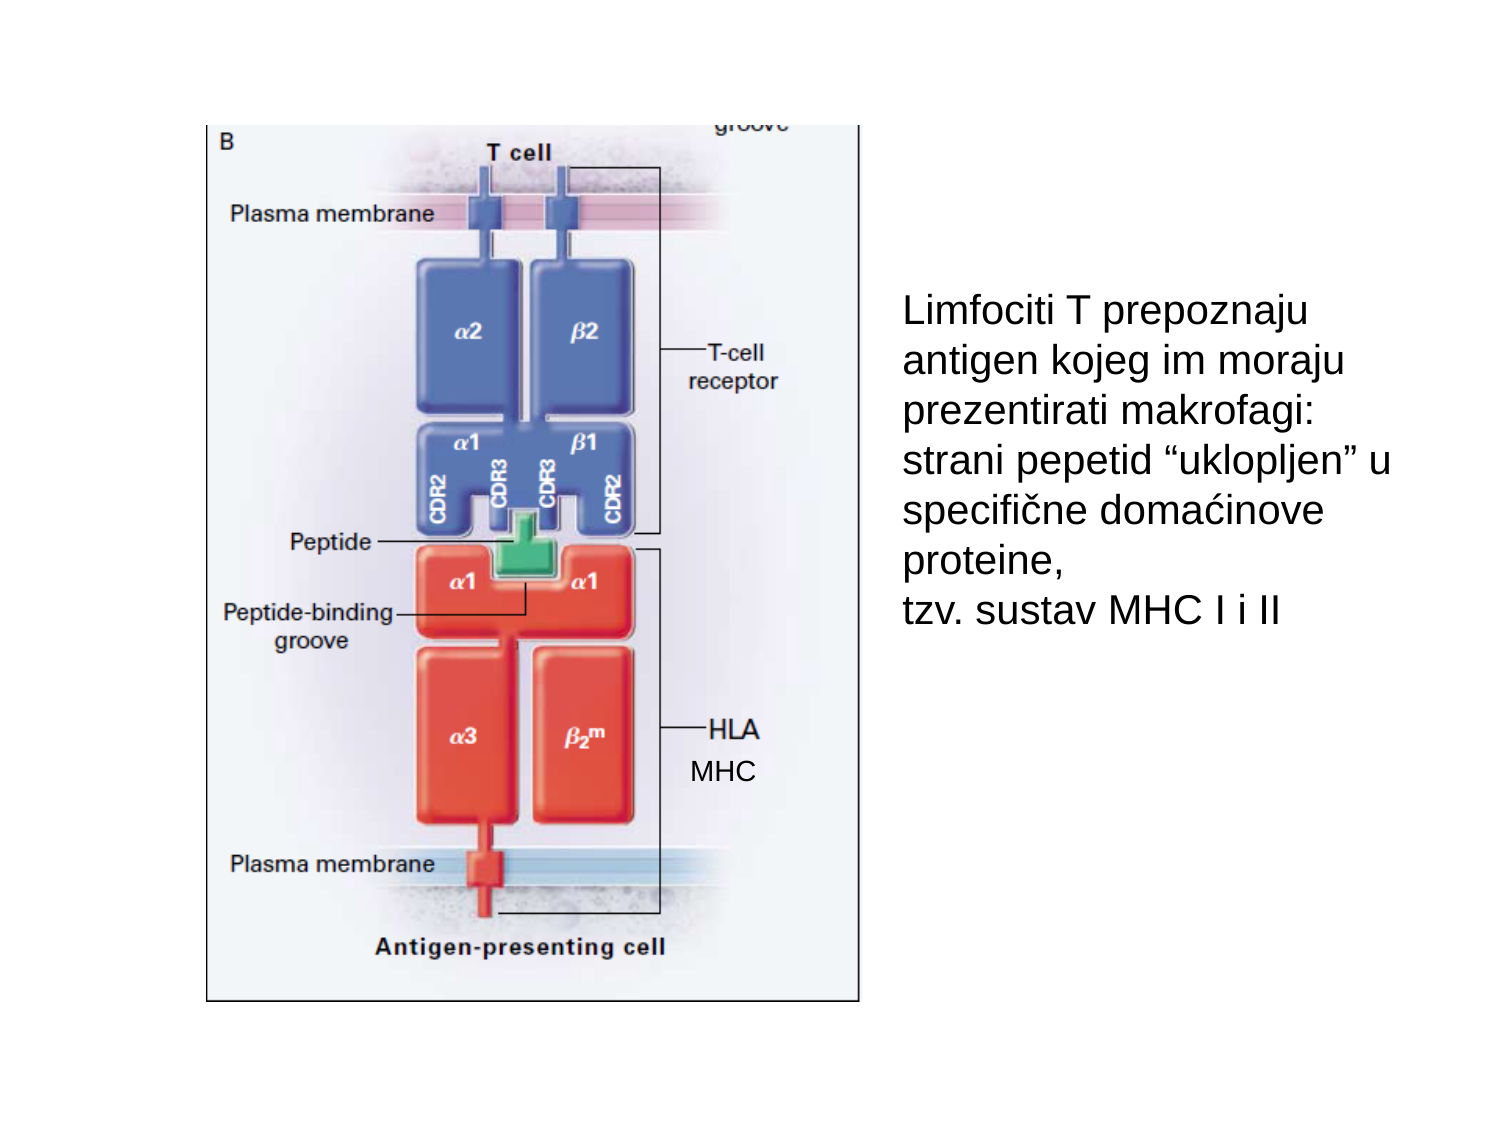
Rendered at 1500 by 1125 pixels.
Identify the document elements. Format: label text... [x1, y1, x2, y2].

text_box Limfociti T prepoznaju antigen kojeg im moraju prezentirati makrofagi: strani pepetid “uklopljen” u specifične domaćinove proteine, tzv. sustav MHC I i II [887, 275, 1463, 640]
picture [206, 125, 867, 1003]
